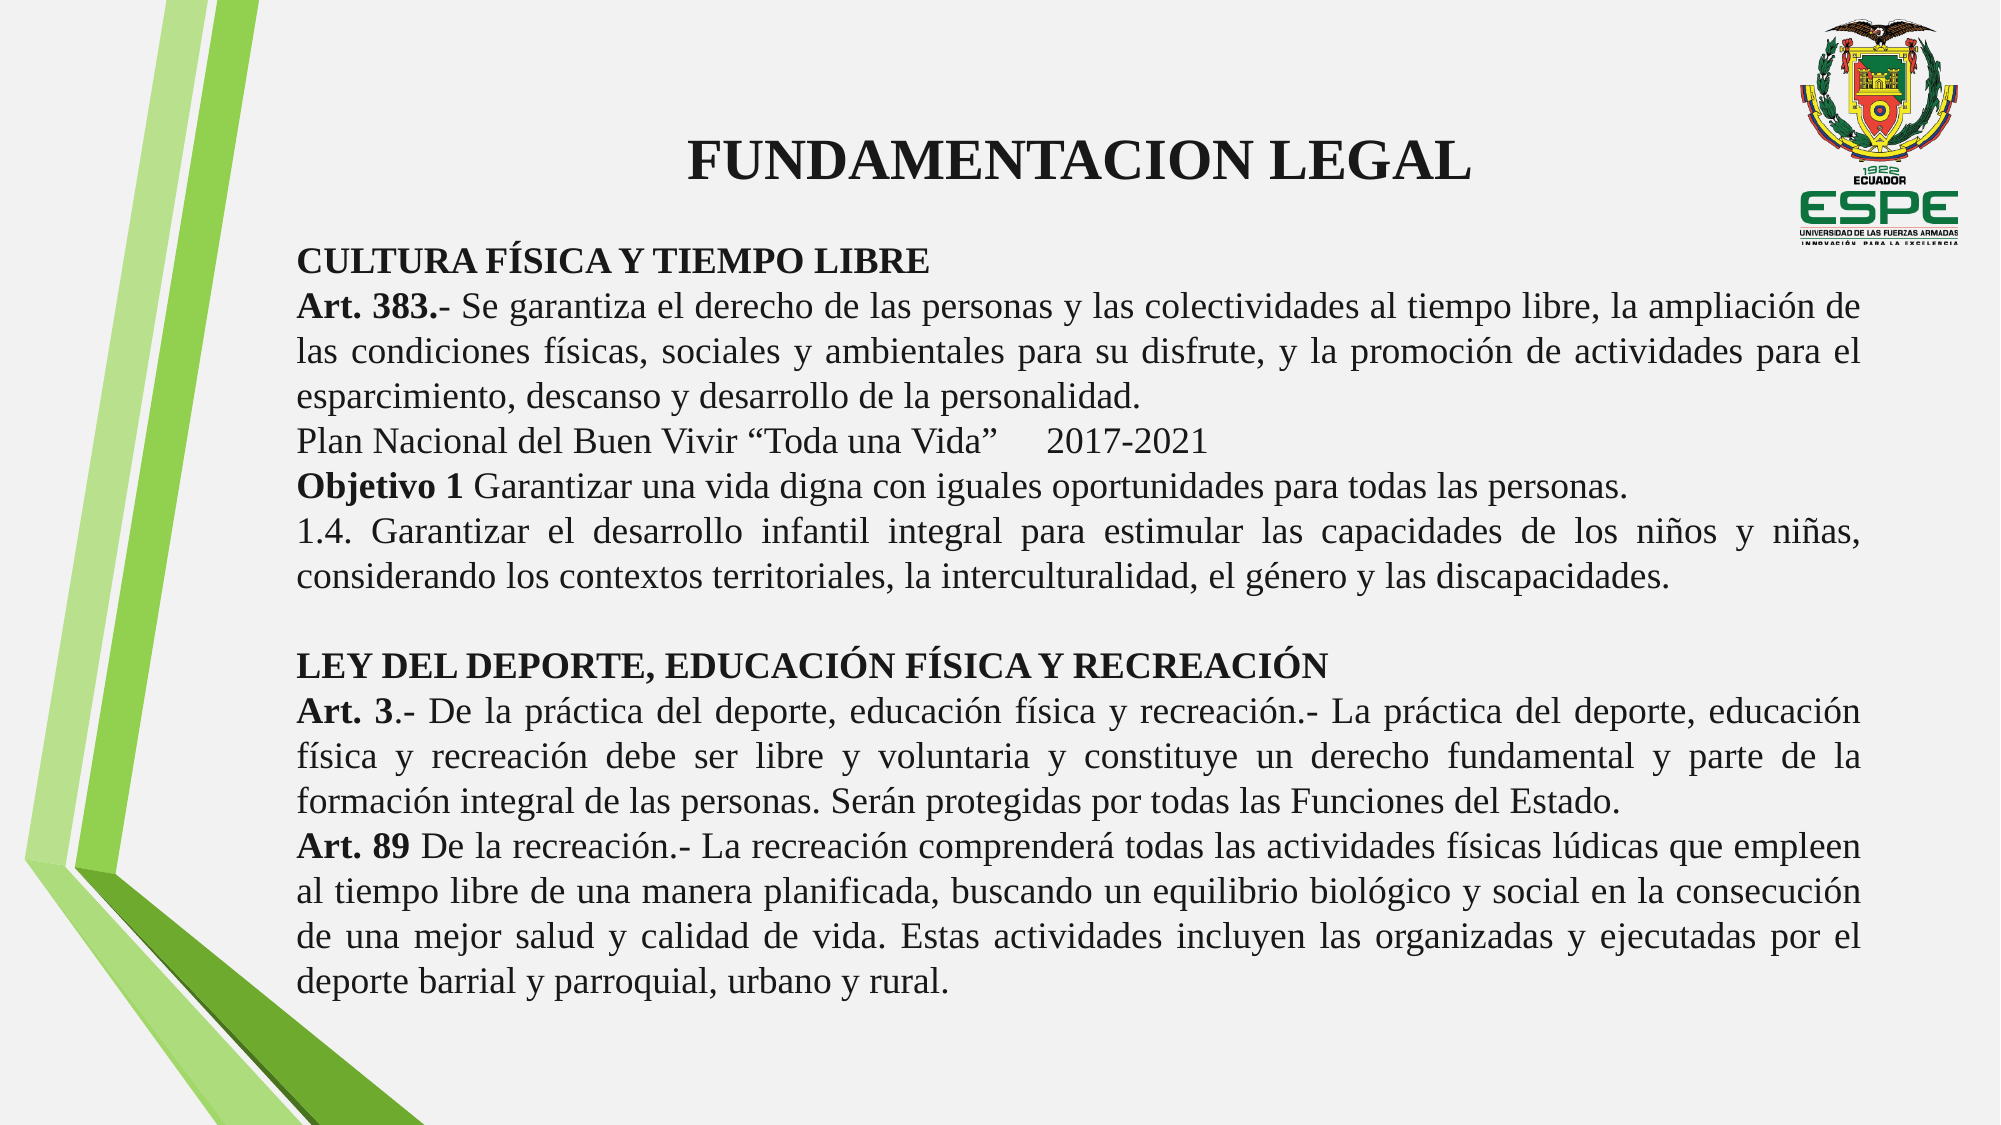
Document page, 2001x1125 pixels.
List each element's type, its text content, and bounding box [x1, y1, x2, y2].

text_box FUNDAMENTACION LEGAL CULTURA FÍSICA Y TIEMPO LIBRE Art. 383.- Se garantiza el derecho de las personas y las colectividades al tiempo libre, la ampliación de las condiciones físicas, sociales y ambientales para su disfrute, y la promoción de actividades para el esparcimiento, descanso y desarrollo de la personalidad. Plan Nacional del Buen Vivir “Toda una Vida” 2017-2021 Objetivo 1 Garantizar una vida digna con iguales oportunidades para todas las personas. 1.4. Garantizar el desarrollo infantil integral para estimular las capacidades de los niños y niñas, considerando los contextos territoriales, la interculturalidad, el género y las discapacidades. LEY DEL DEPORTE, EDUCACIÓN FÍSICA Y RECREACIÓN Art. 3.- De la práctica del deporte, educación física y recreación.- La práctica del deporte, educación física y recreación debe ser libre y voluntaria y constituye un derecho fundamental y parte de la formación integral de las personas. Serán protegidas por todas las Funciones del Estado. Art. 89 De la recreación.- La recreación comprenderá todas las actividades físicas lúdicas que empleen al tiempo libre de una manera planificada, buscando un equilibrio biológico y social en la consecución de una mejor salud y calidad de vida. Estas actividades incluyen las organizadas y ejecutadas por el deporte barrial y parroquial, urbano y rural. [281, 113, 1879, 1009]
picture [1799, 19, 1958, 246]
